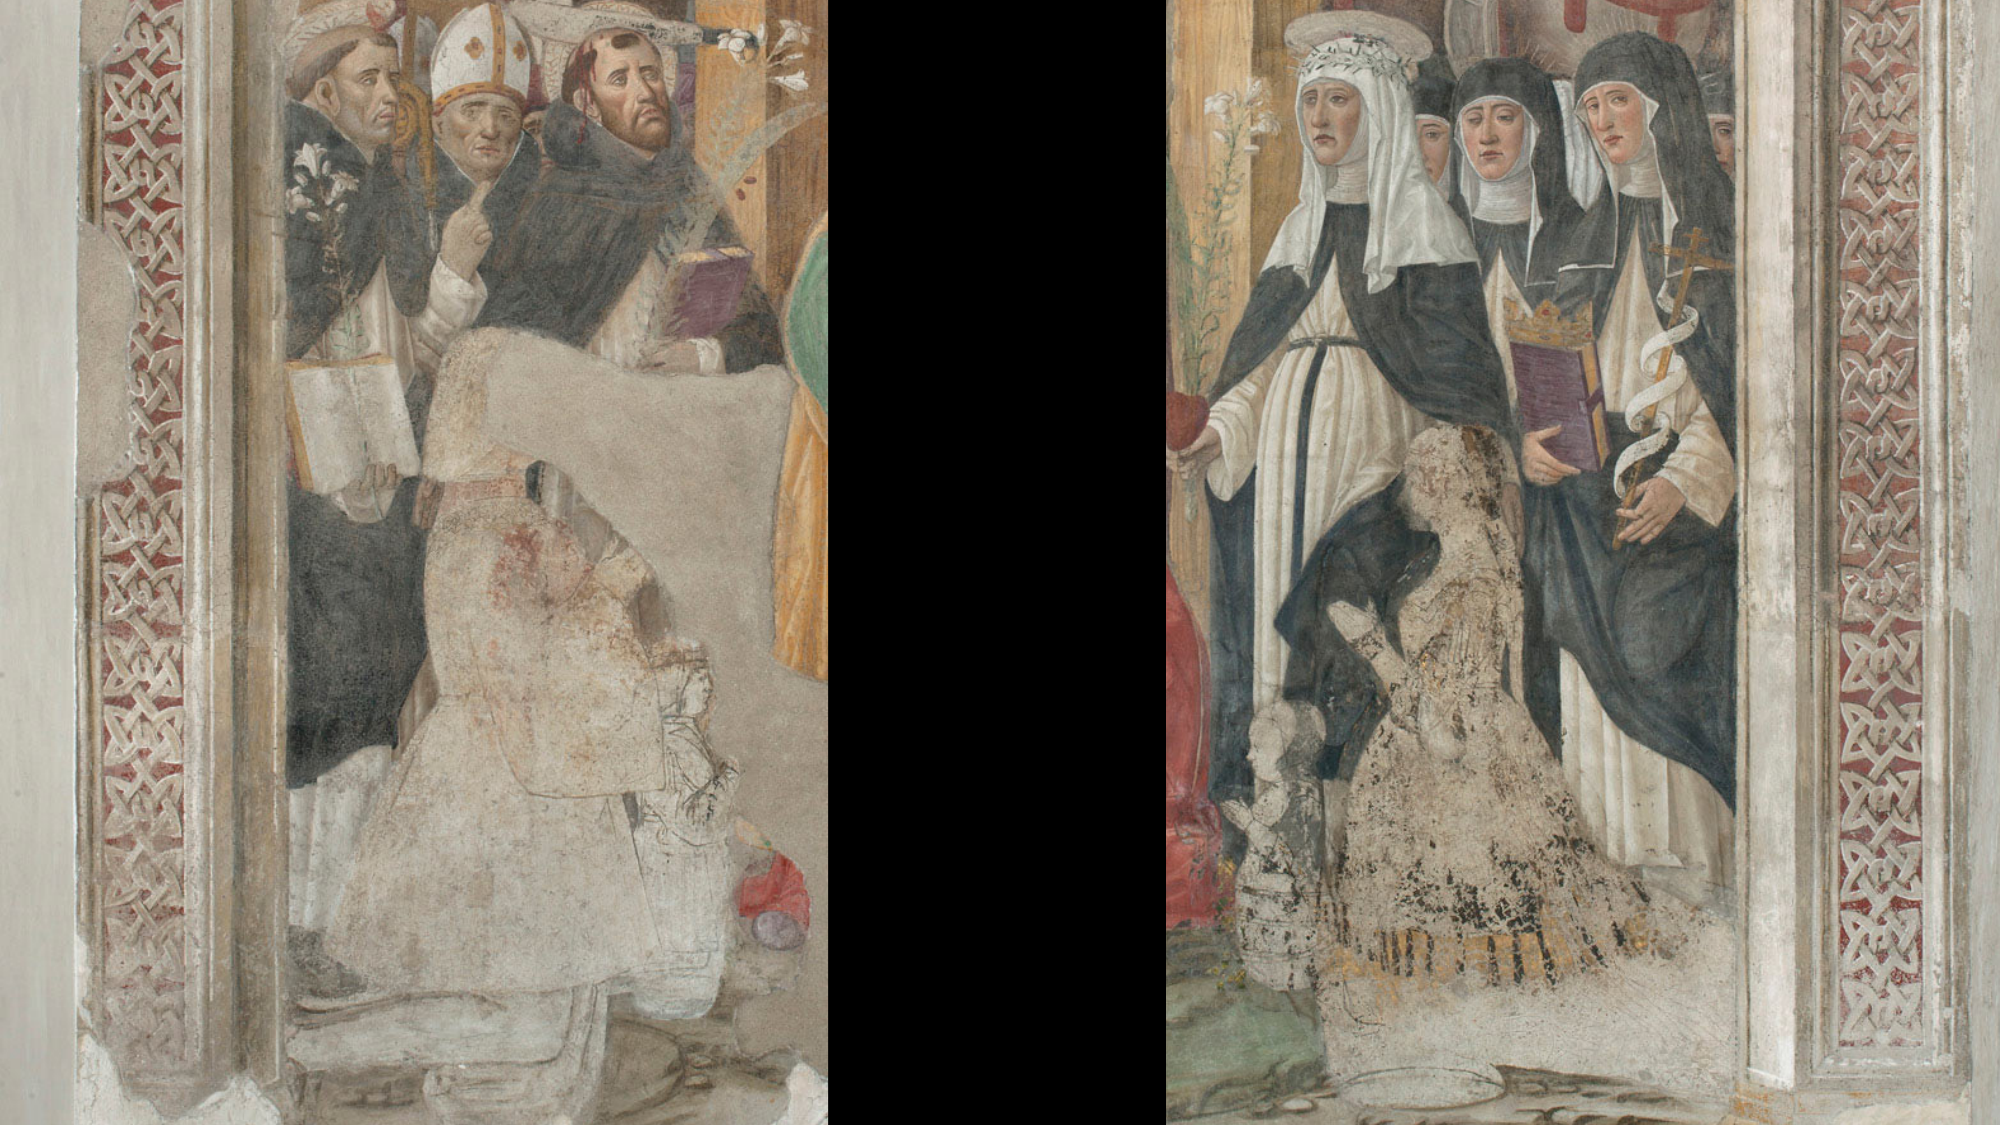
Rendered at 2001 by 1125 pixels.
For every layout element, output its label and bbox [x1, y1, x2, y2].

picture [0, 0, 829, 1125]
picture [1166, 0, 2000, 1125]
